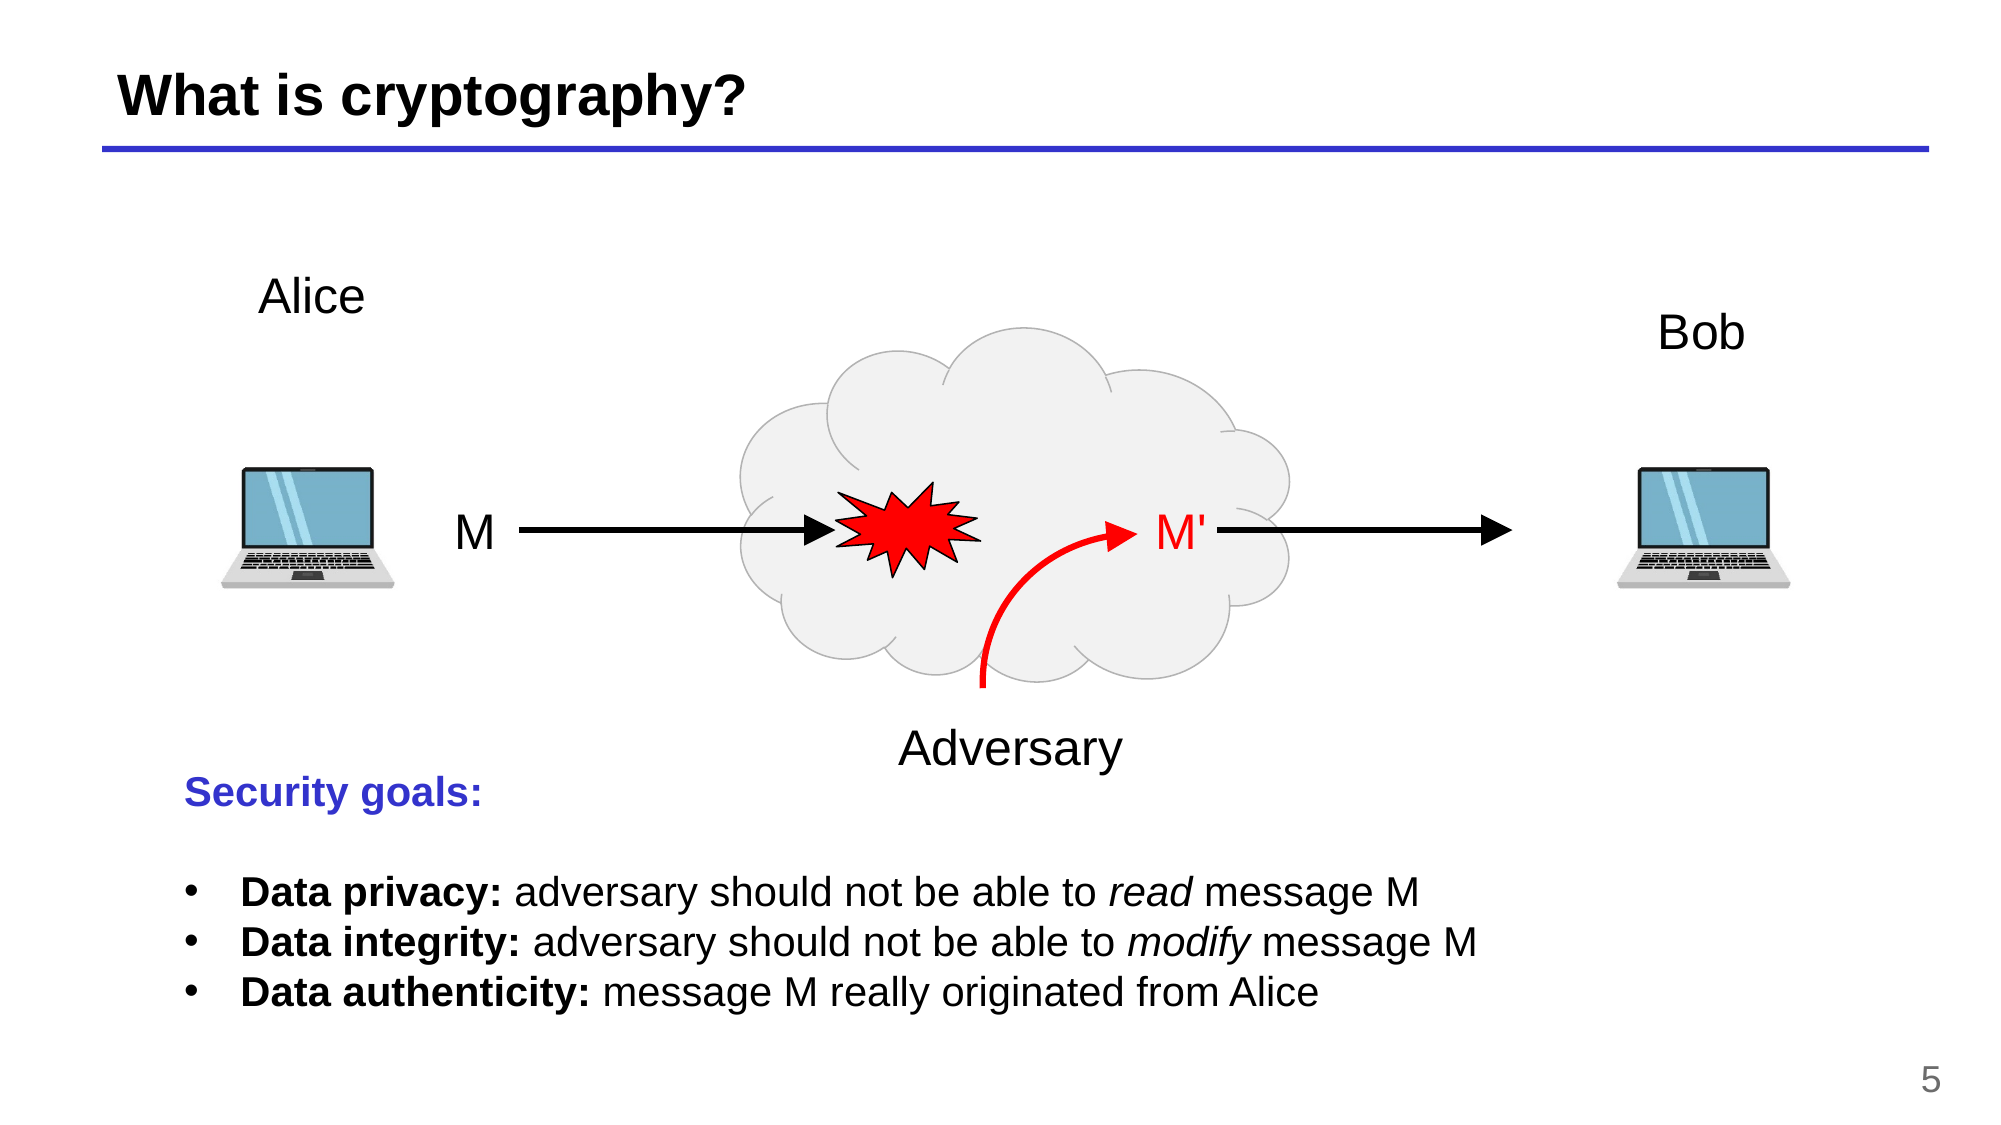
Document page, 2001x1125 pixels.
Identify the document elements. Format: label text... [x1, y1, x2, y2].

text_box M [440, 492, 653, 567]
text_box Bob [1643, 291, 1856, 367]
picture [1574, 415, 1832, 640]
text_box M' [1141, 492, 1354, 567]
text_box [835, 482, 981, 578]
slide_number 5 [1539, 1047, 1957, 1101]
text_box Security goals: Data privacy: adversary should not be able to read message M Data integrity: adversary should not be able to modify message M Data authenticity: message M really originated from Alice [169, 757, 1768, 1023]
title What is cryptography? [102, 54, 1930, 130]
text_box [982, 524, 1141, 689]
text_box Alice [243, 255, 456, 331]
picture [179, 414, 436, 640]
text_box [740, 327, 1290, 679]
text_box Adversary [883, 708, 1184, 757]
